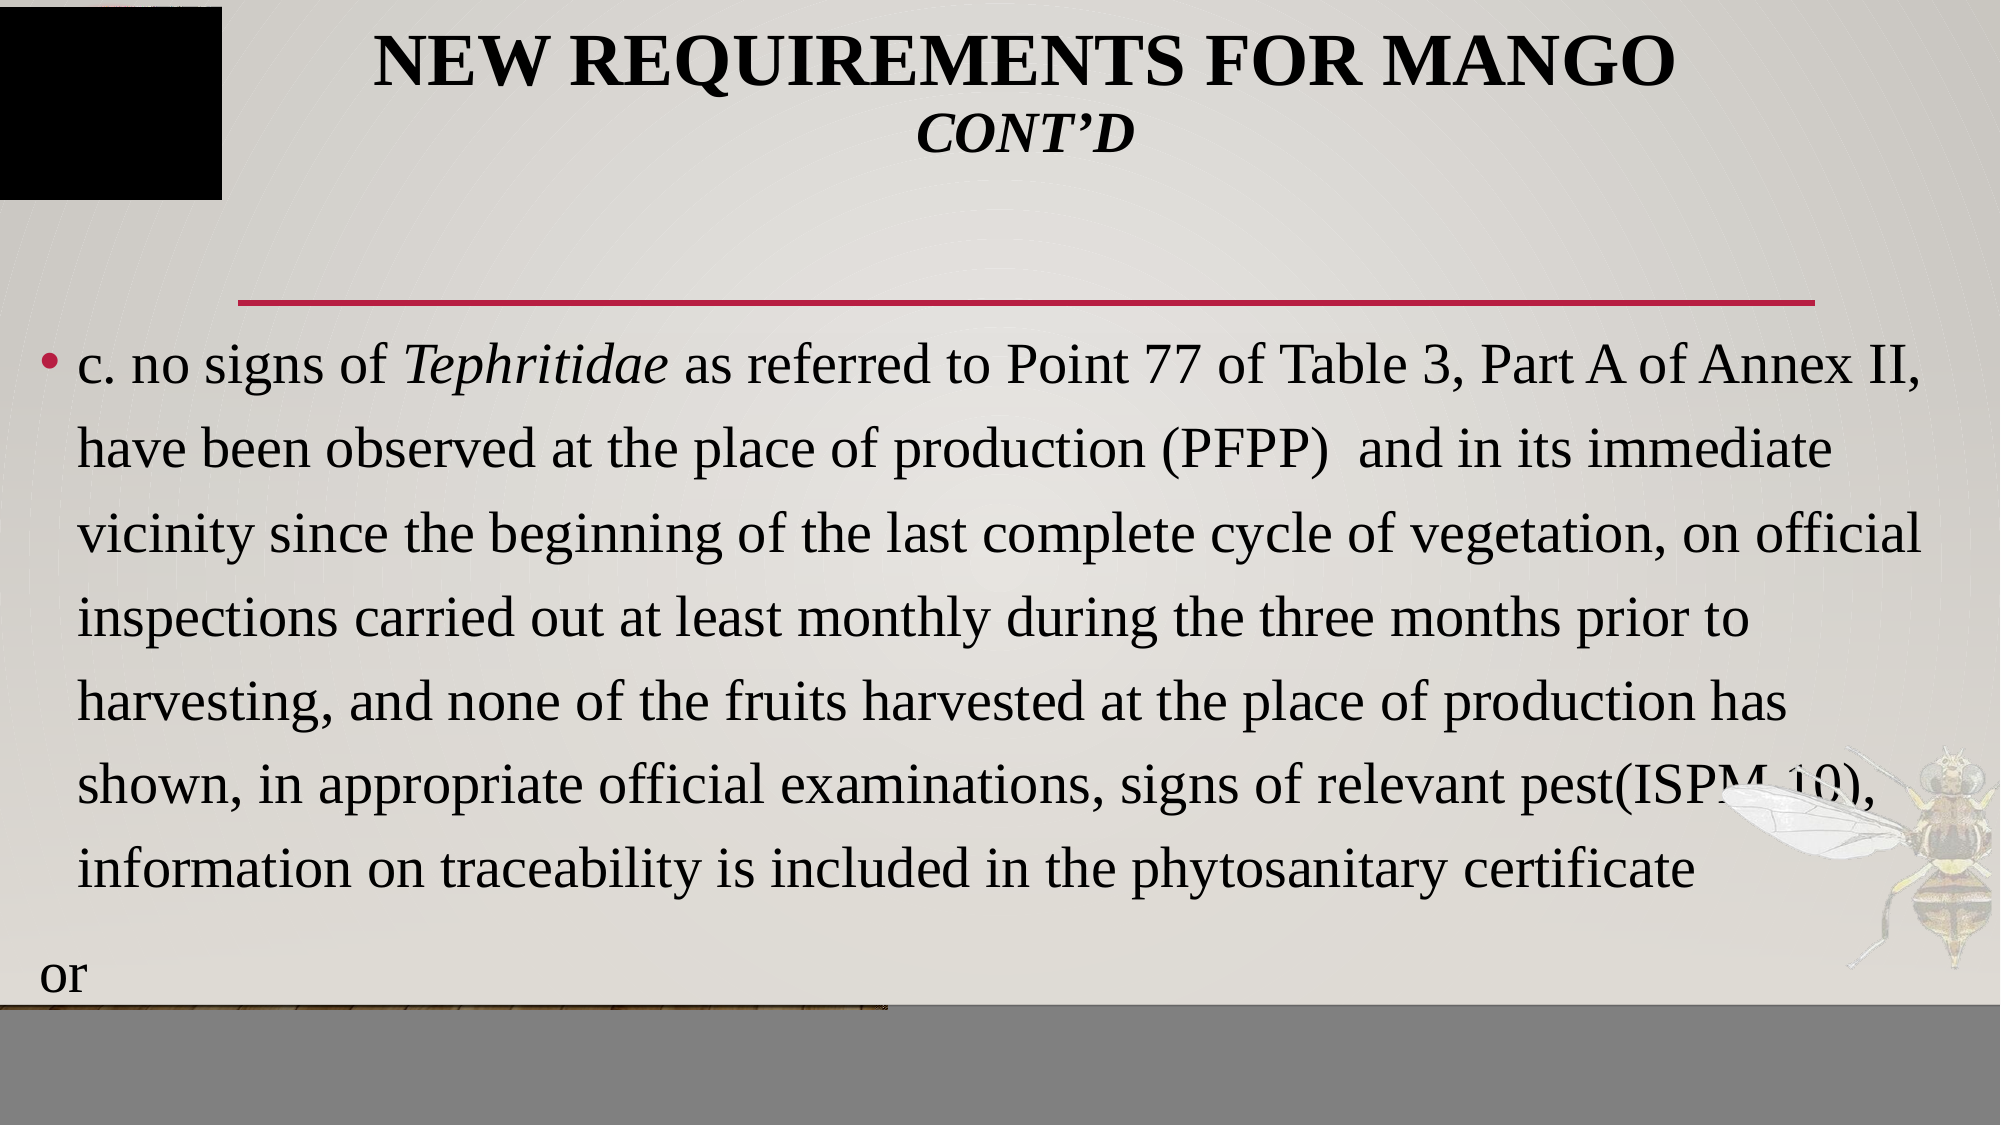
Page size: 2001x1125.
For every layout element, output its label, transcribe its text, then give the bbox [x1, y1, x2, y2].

title New requirements for mango CONT’D [300, 13, 1752, 187]
list c. no signs of Tephritidae as referred to Point 77 of Table 3, Part A of Annex II, have been observed at the place of production (PFPP) and in its immediate vicinity since the beginning of the last complete cycle of vegetation, on official inspections carried out at least monthly during the three months prior to harvesting, and none of the fruits harvested at the place of production has shown, in appropriate official examinations, signs of relevant pest(ISPM 10), information on traceability is included in the phytosanitary certificate or [31, 303, 1955, 991]
picture [0, 717, 2000, 1125]
picture [0, 0, 223, 200]
